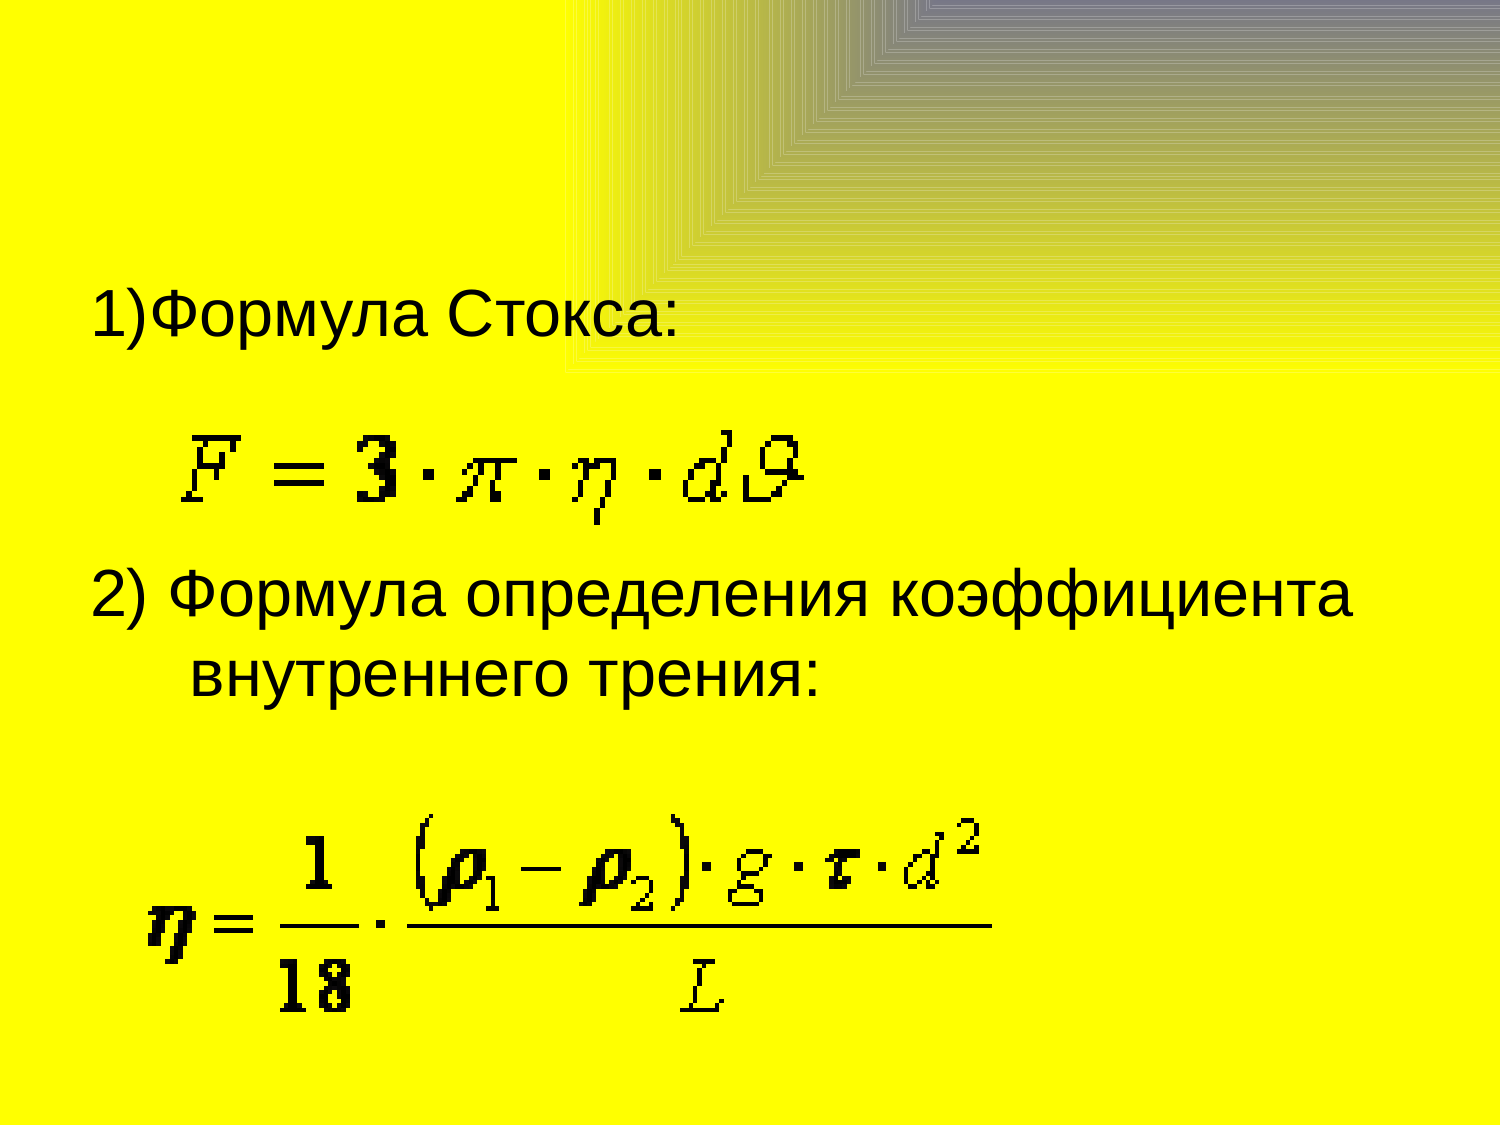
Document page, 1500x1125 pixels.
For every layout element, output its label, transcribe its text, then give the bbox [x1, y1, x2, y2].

picture [159, 408, 822, 542]
list 1)Формула Стокса: 2) Формула определения коэффициента внутреннего трения: [74, 262, 1426, 1006]
picture [135, 796, 1011, 1031]
